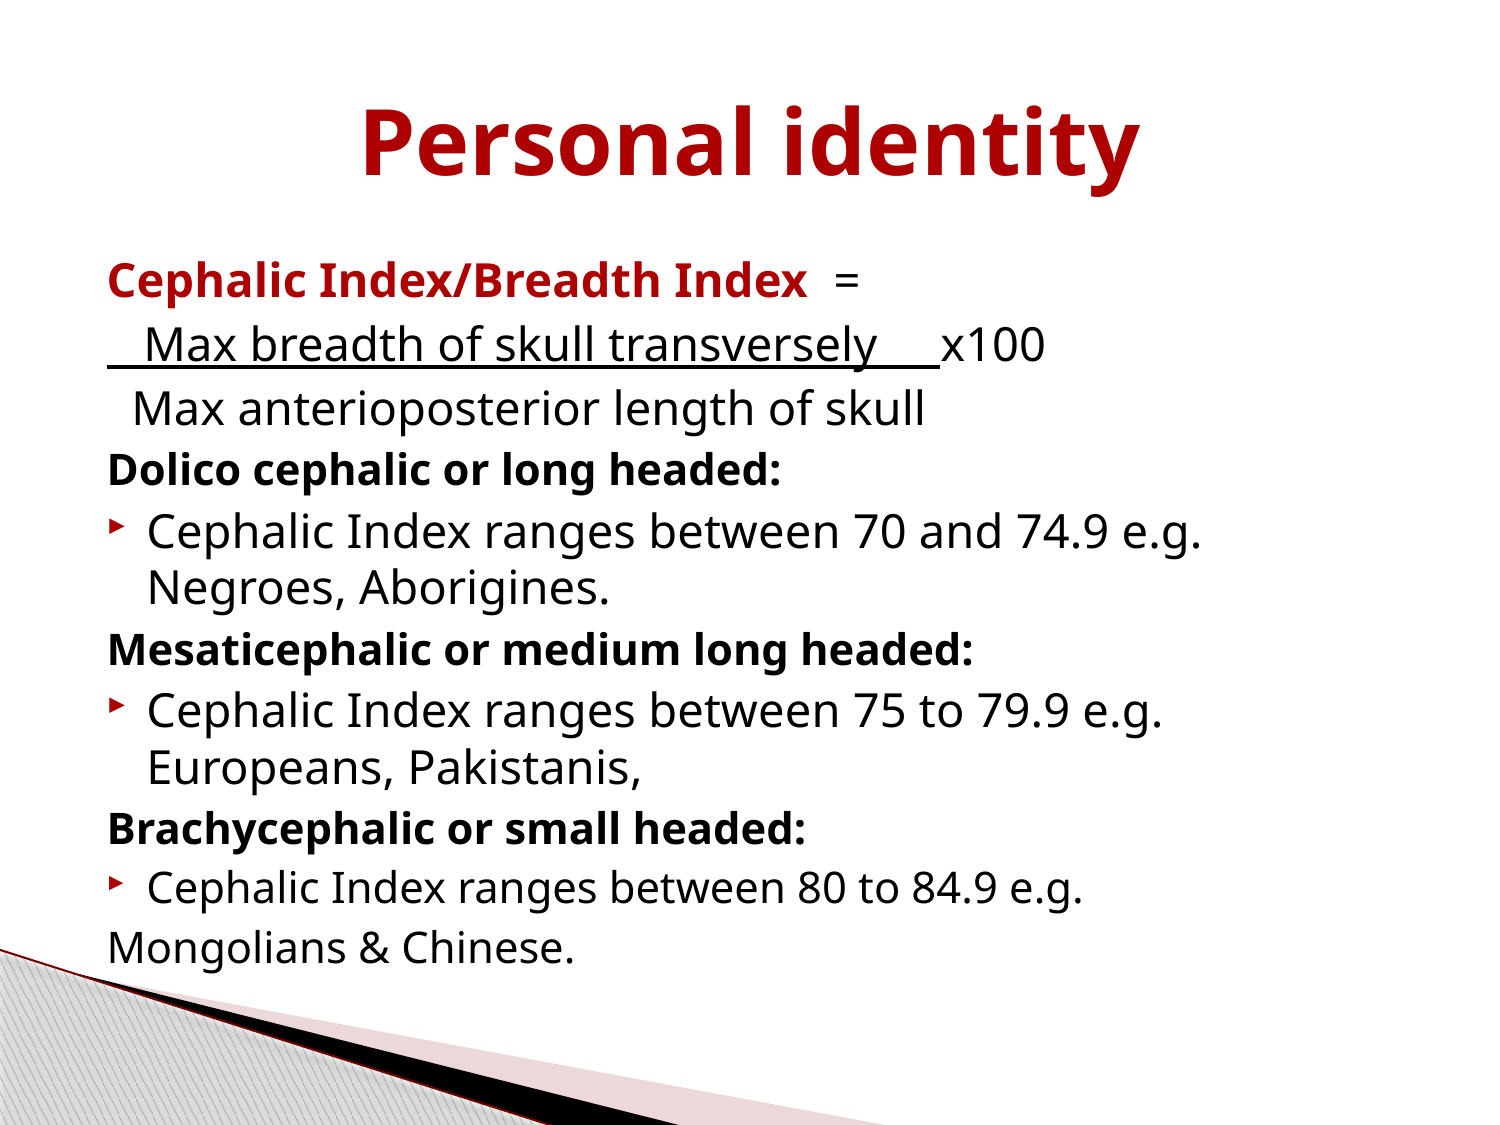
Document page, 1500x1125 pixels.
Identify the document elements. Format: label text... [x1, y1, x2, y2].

title Personal identity [75, 45, 1425, 233]
list Cephalic Index/Breadth Index = Max breadth of skull transversely x100 Max anterioposterior length of skull Dolico cephalic or long headed: Cephalic Index ranges between 70 and 74.9 e.g. Negroes, Aborigines. Mesaticephalic or medium long headed: Cephalic Index ranges between 75 to 79.9 e.g. Europeans, Pakistanis, Brachycephalic or small headed: Cephalic Index ranges between 80 to 84.9 e.g. Mongolians & Chinese. [75, 243, 1425, 986]
